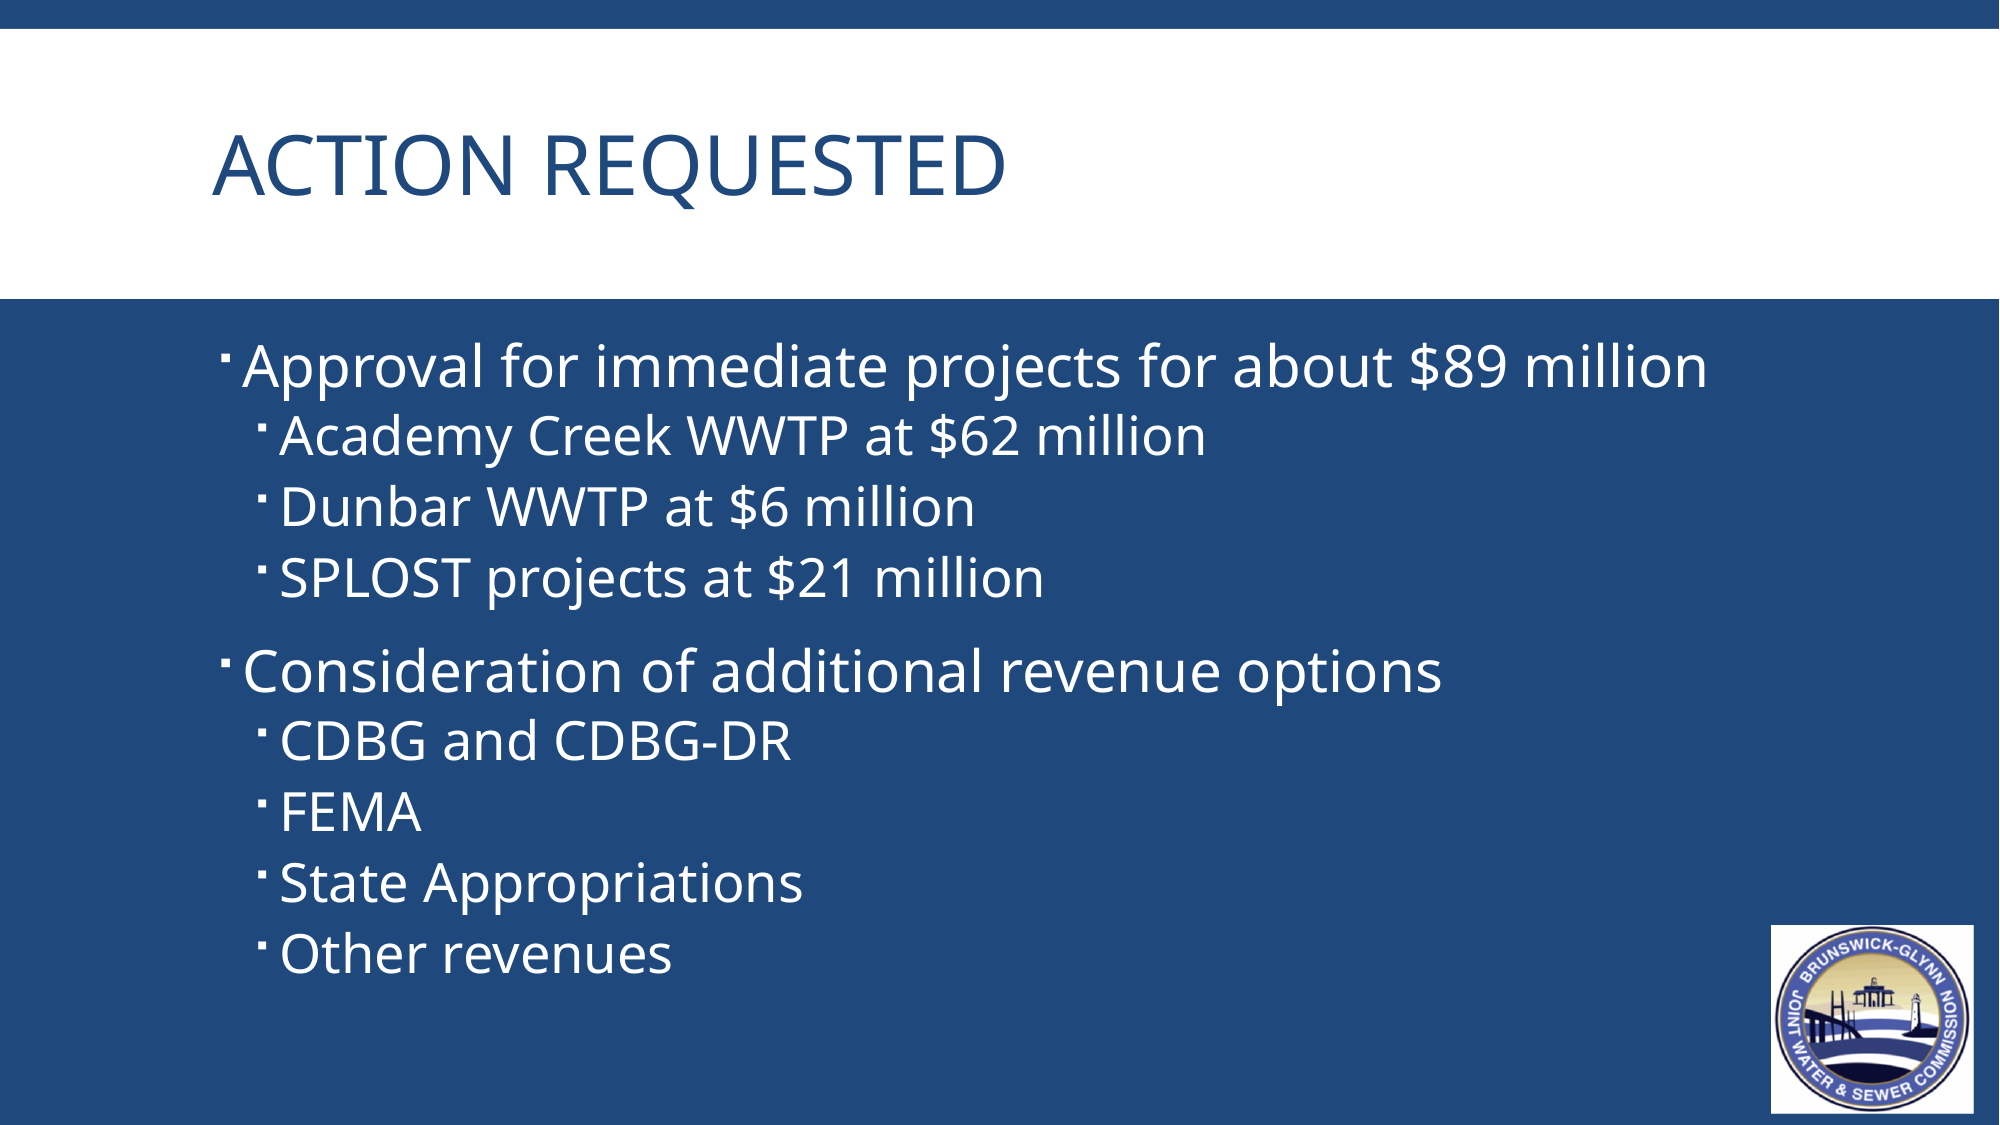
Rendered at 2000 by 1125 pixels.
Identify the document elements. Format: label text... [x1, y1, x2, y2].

picture [1771, 925, 1974, 1114]
title Action requested [197, 46, 1802, 295]
list Approval for immediate projects for about $89 million Academy Creek WWTP at $62 million Dunbar WWTP at $6 million SPLOST projects at $21 million Consideration of additional revenue options CDBG and CDBG-DR FEMA State Appropriations Other revenues [197, 329, 1802, 1020]
